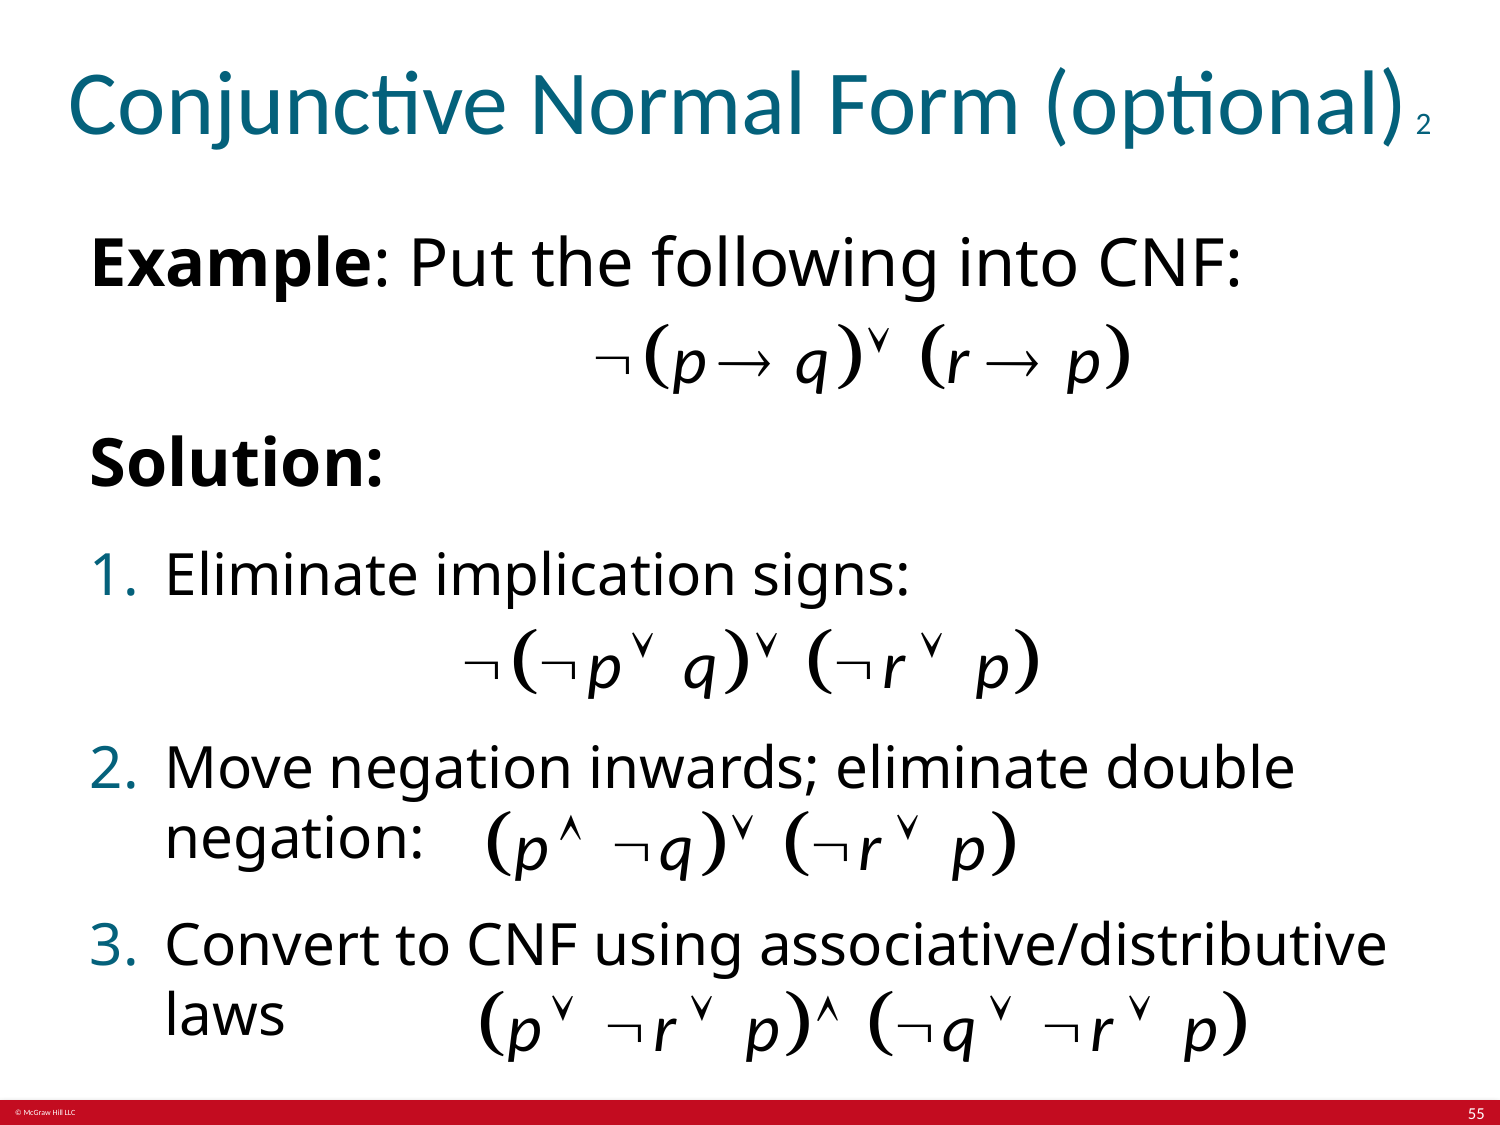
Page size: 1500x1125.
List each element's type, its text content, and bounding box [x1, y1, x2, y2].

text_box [583, 310, 1141, 424]
list Example: Put the following into CNF: [75, 212, 1425, 303]
list Solution: Eliminate implication signs: [75, 412, 1425, 608]
text_box 55 [1424, 1099, 1500, 1125]
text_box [451, 615, 1049, 729]
list Move negation inwards; eliminate double negation: [75, 722, 1425, 813]
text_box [470, 977, 1253, 1091]
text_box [477, 797, 1023, 910]
list Convert to CNF using associative/distributive laws [75, 900, 1425, 990]
title Conjunctive Normal Form (optional) 2 [0, 0, 1500, 195]
